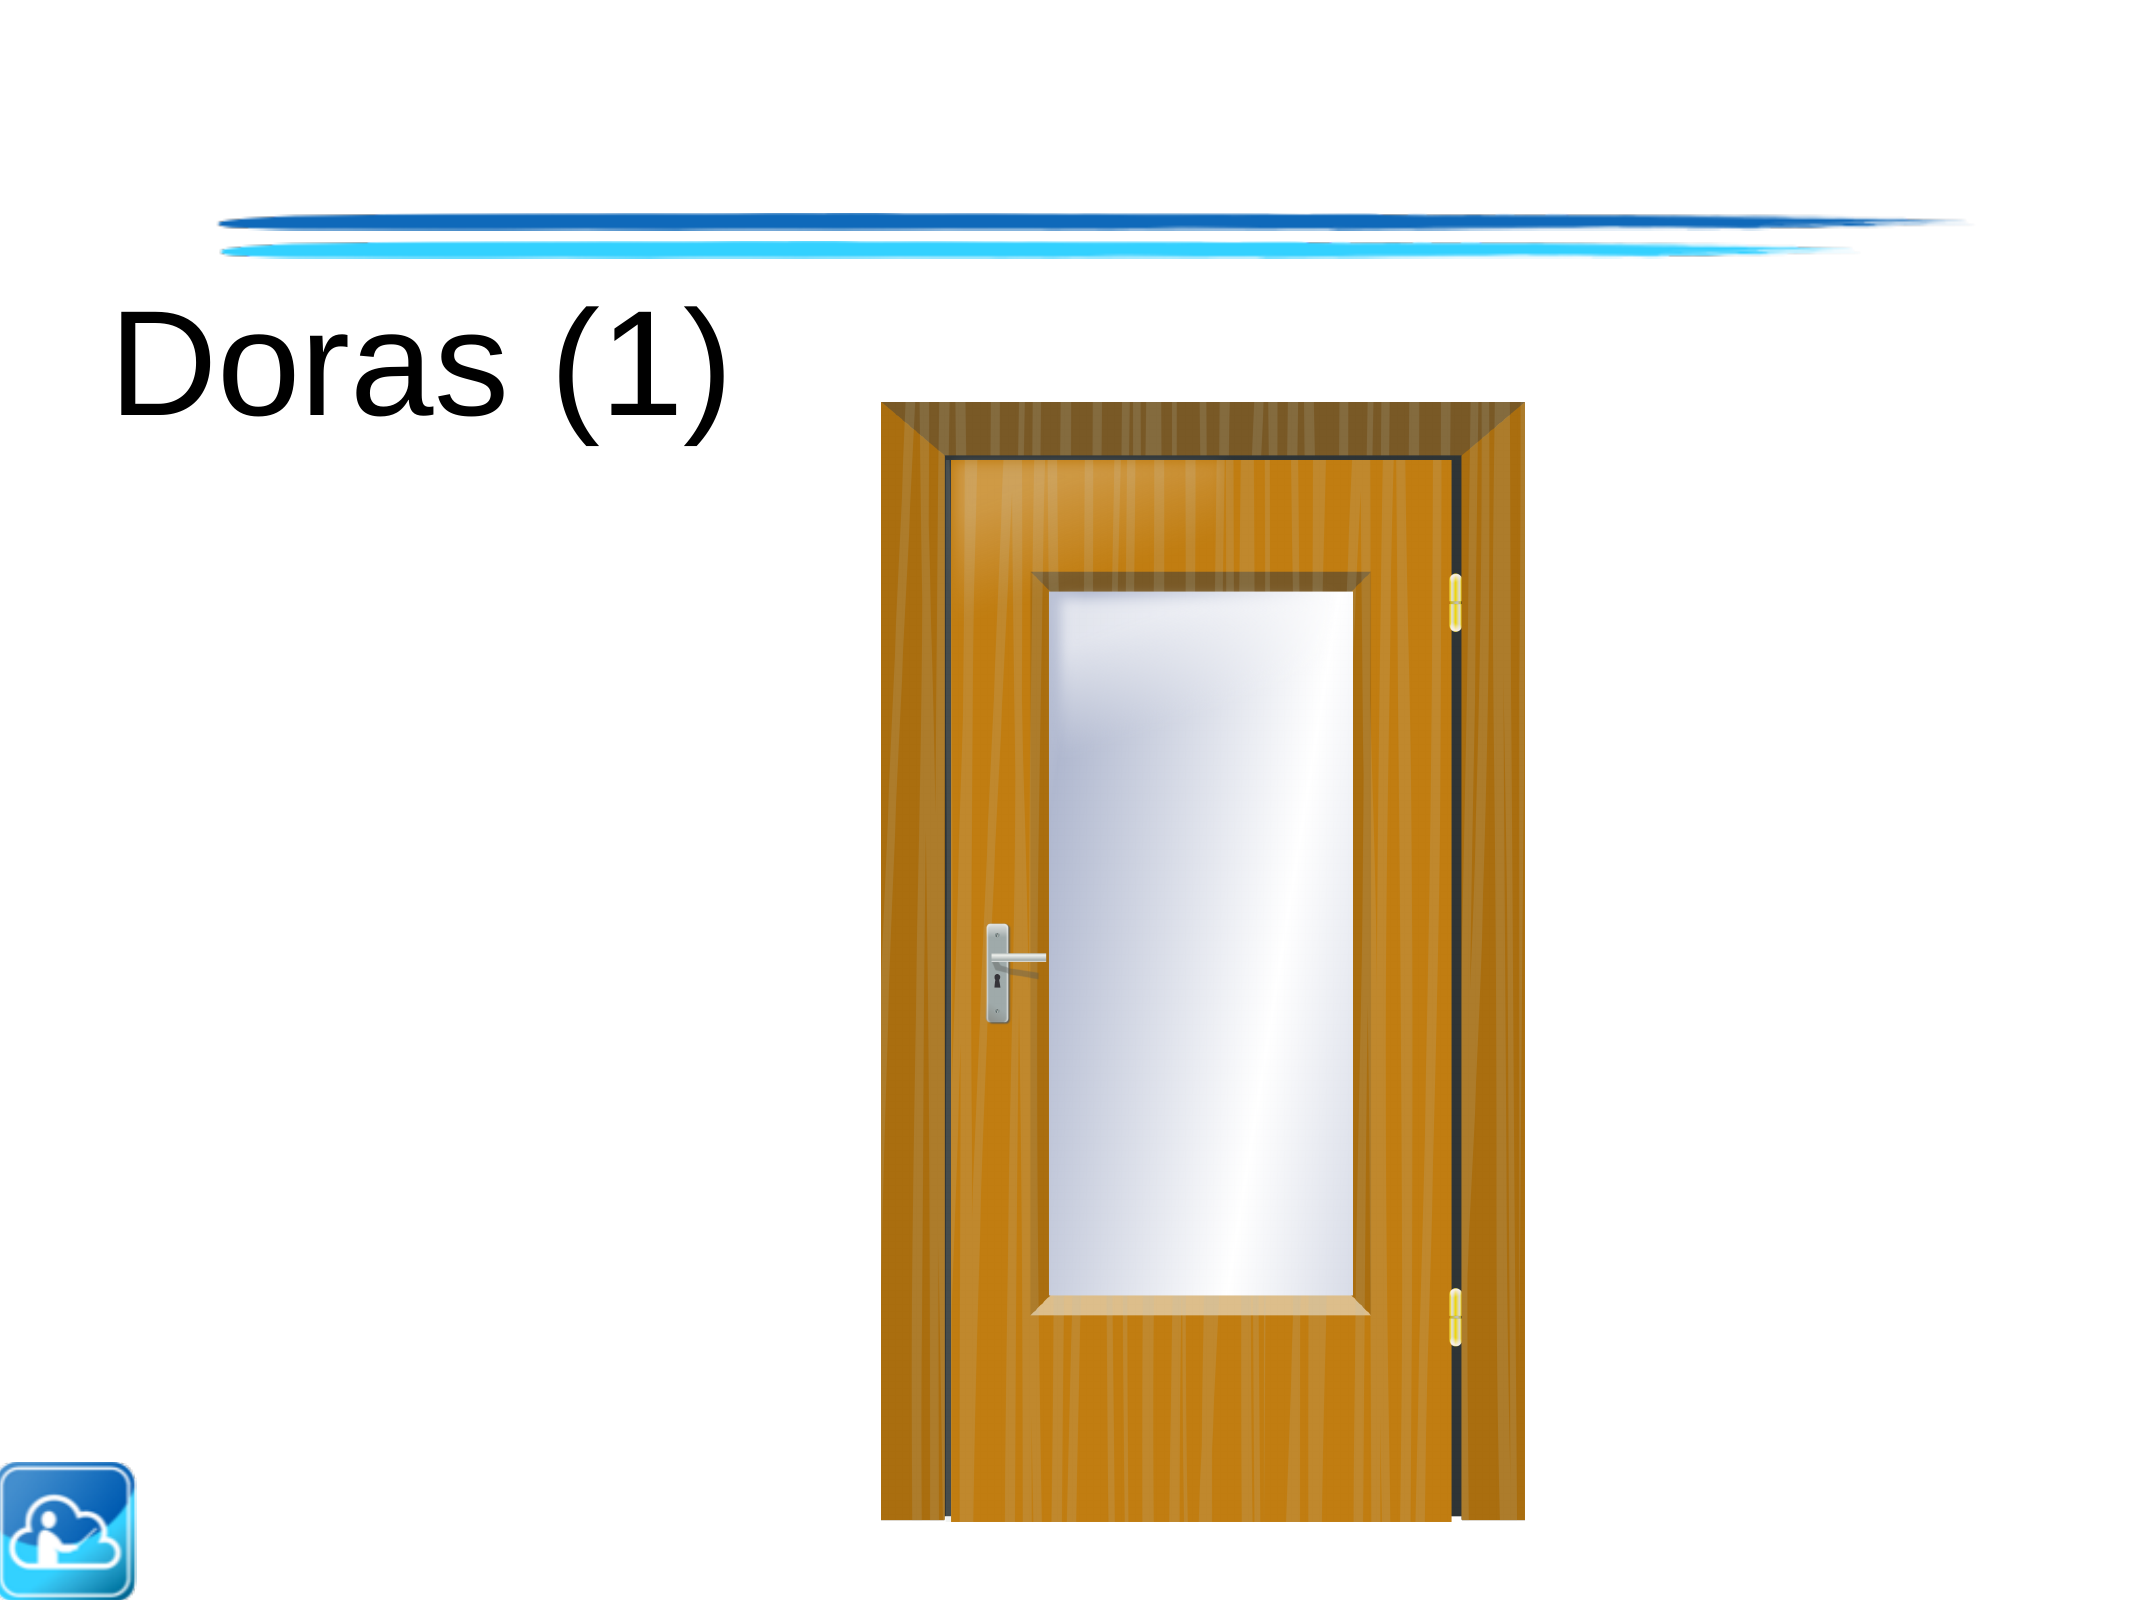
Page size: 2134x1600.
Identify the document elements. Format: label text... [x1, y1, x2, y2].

picture [205, 213, 2000, 231]
picture [208, 241, 1884, 259]
picture [881, 402, 1525, 1522]
text_box Doras (1) [94, 250, 1646, 432]
picture [0, 1462, 137, 1600]
